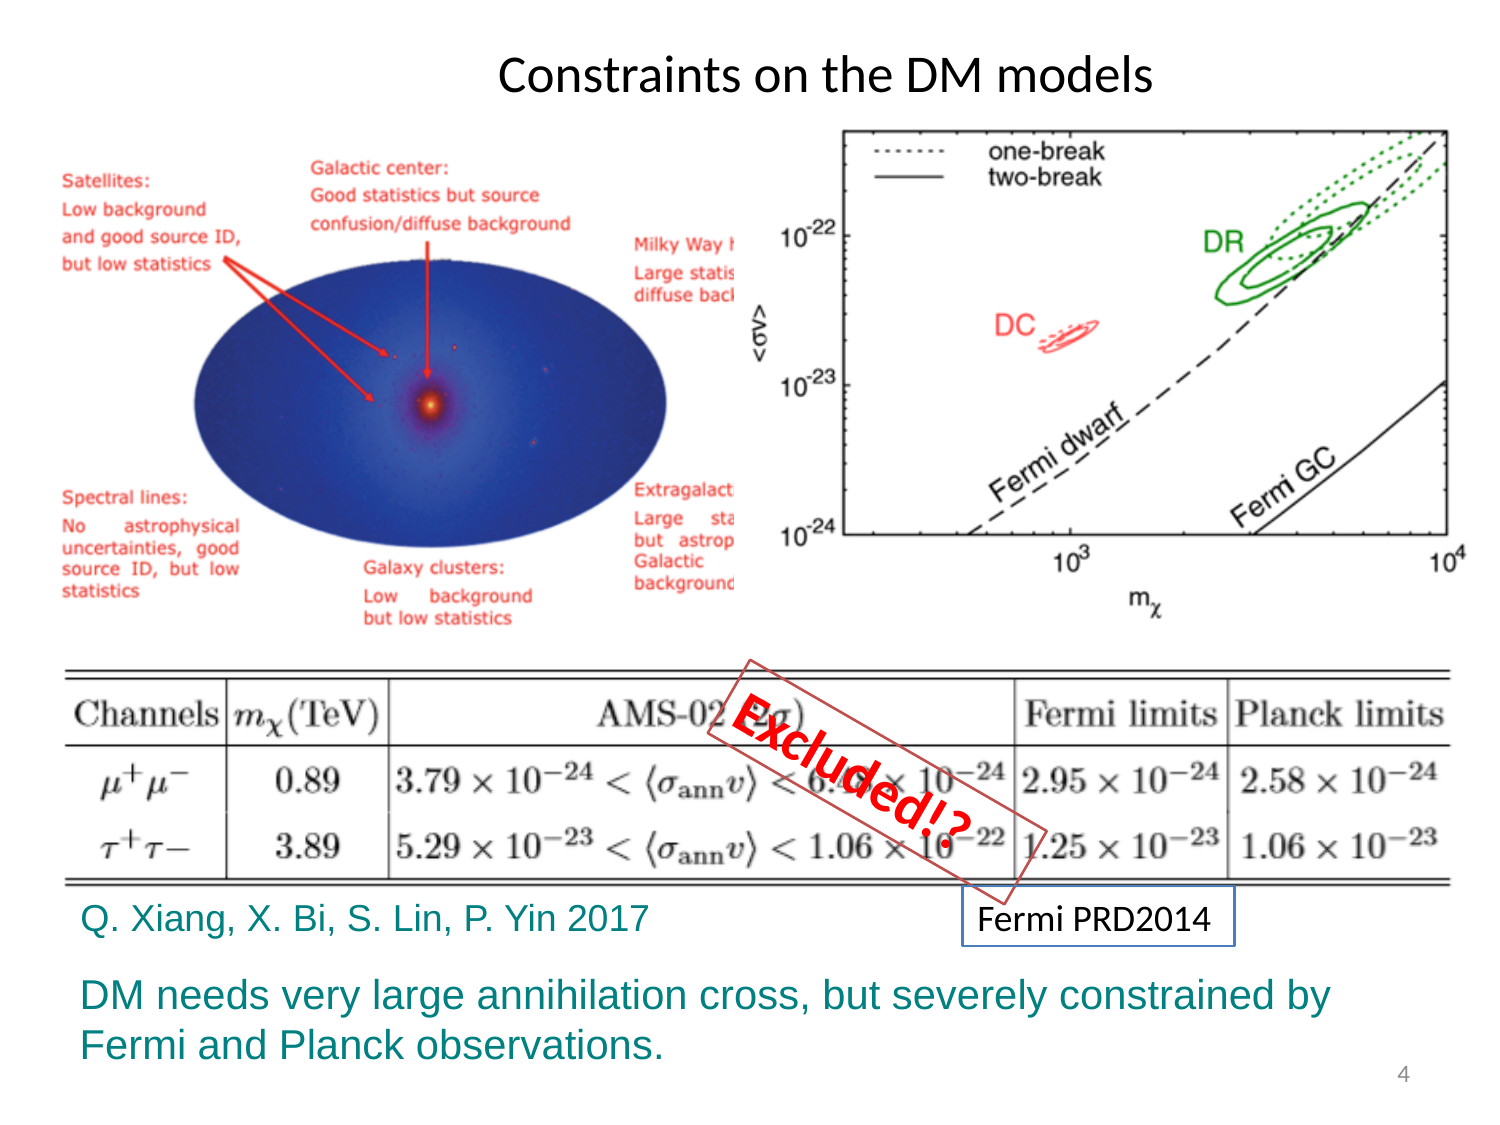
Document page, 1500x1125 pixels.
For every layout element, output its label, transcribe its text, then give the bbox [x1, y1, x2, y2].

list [52, 157, 729, 631]
title Constraints on the DM models [67, 30, 1418, 112]
text_box Q. Xiang, X. Bi, S. Lin, P. Yin 2017 [65, 914, 834, 946]
picture [0, 128, 1500, 906]
slide_number 4 [1074, 1042, 1425, 1103]
text_box DM needs very large annihilation cross, but severely constrained by Fermi and Planck observations. [64, 960, 1347, 1076]
text_box Fermi PRD2014 [962, 914, 1235, 946]
